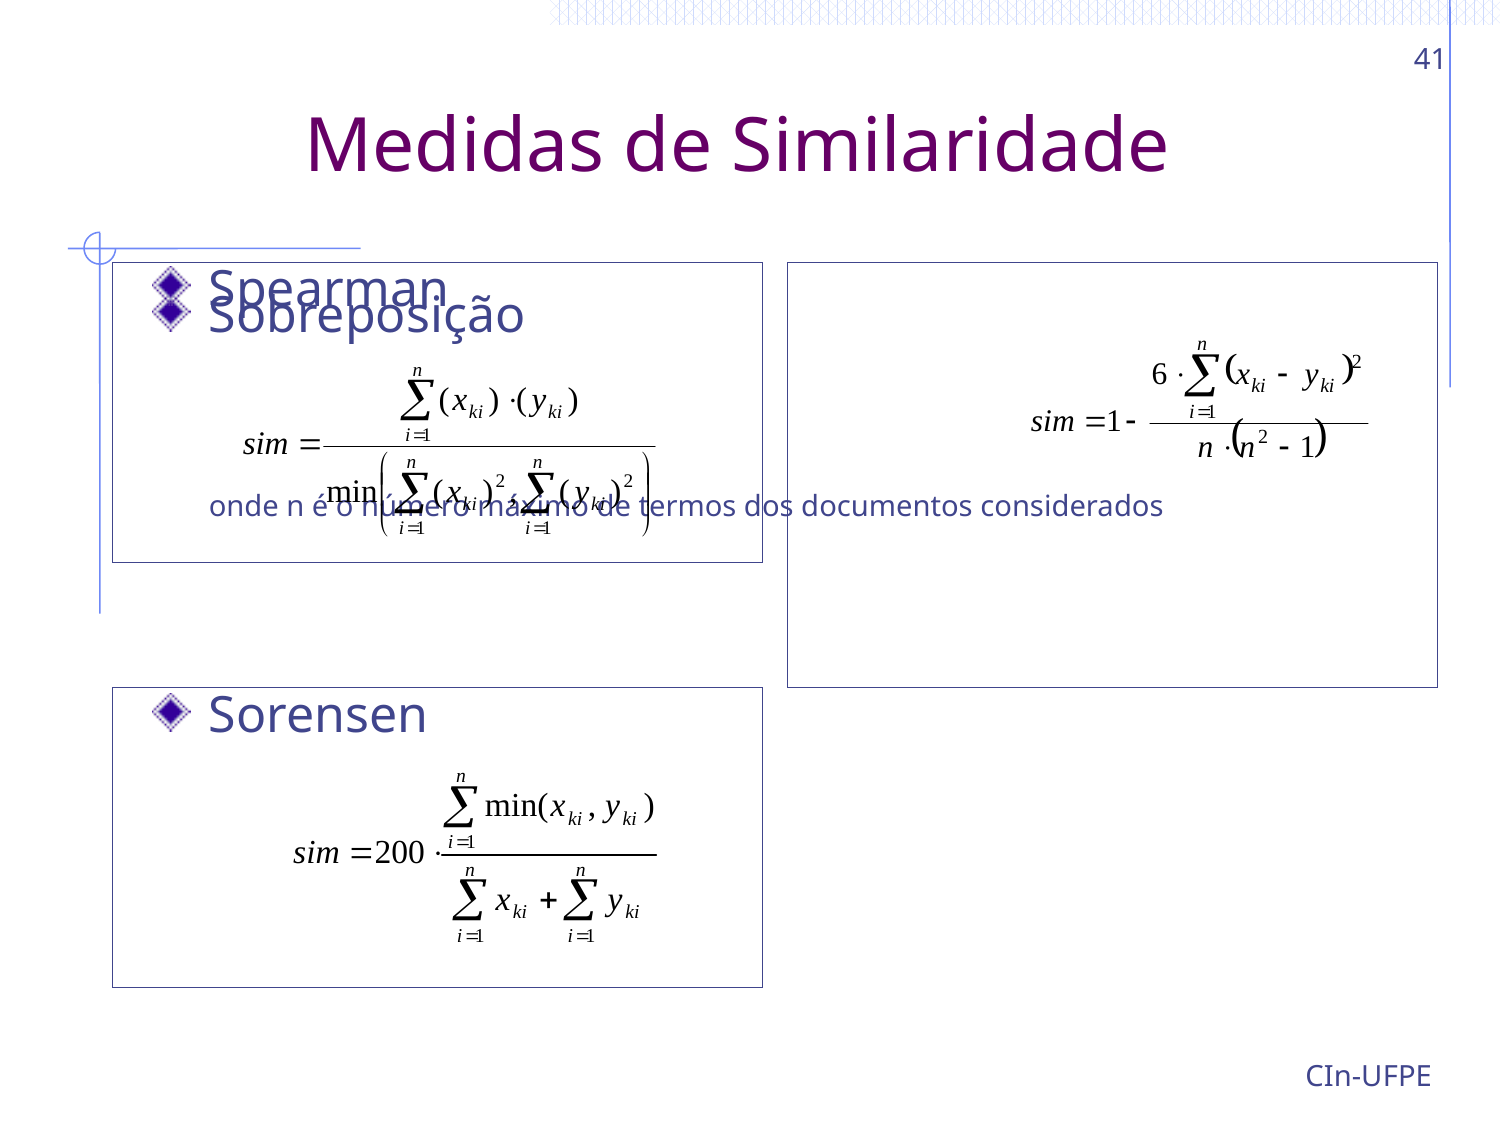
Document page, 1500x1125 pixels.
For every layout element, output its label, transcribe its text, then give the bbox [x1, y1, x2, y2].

text_box [112, 687, 763, 988]
title Medidas de Similaridade [99, 62, 1376, 194]
slide_number 41 [1149, 12, 1463, 88]
text_box [112, 262, 763, 563]
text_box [287, 759, 663, 951]
footer CIn-UFPE [1249, 1024, 1488, 1101]
list Spearman onde n é o número máximo de termos dos documentos considerados [137, 248, 1413, 924]
text_box [787, 262, 1438, 688]
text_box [237, 355, 663, 544]
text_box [1024, 328, 1376, 472]
